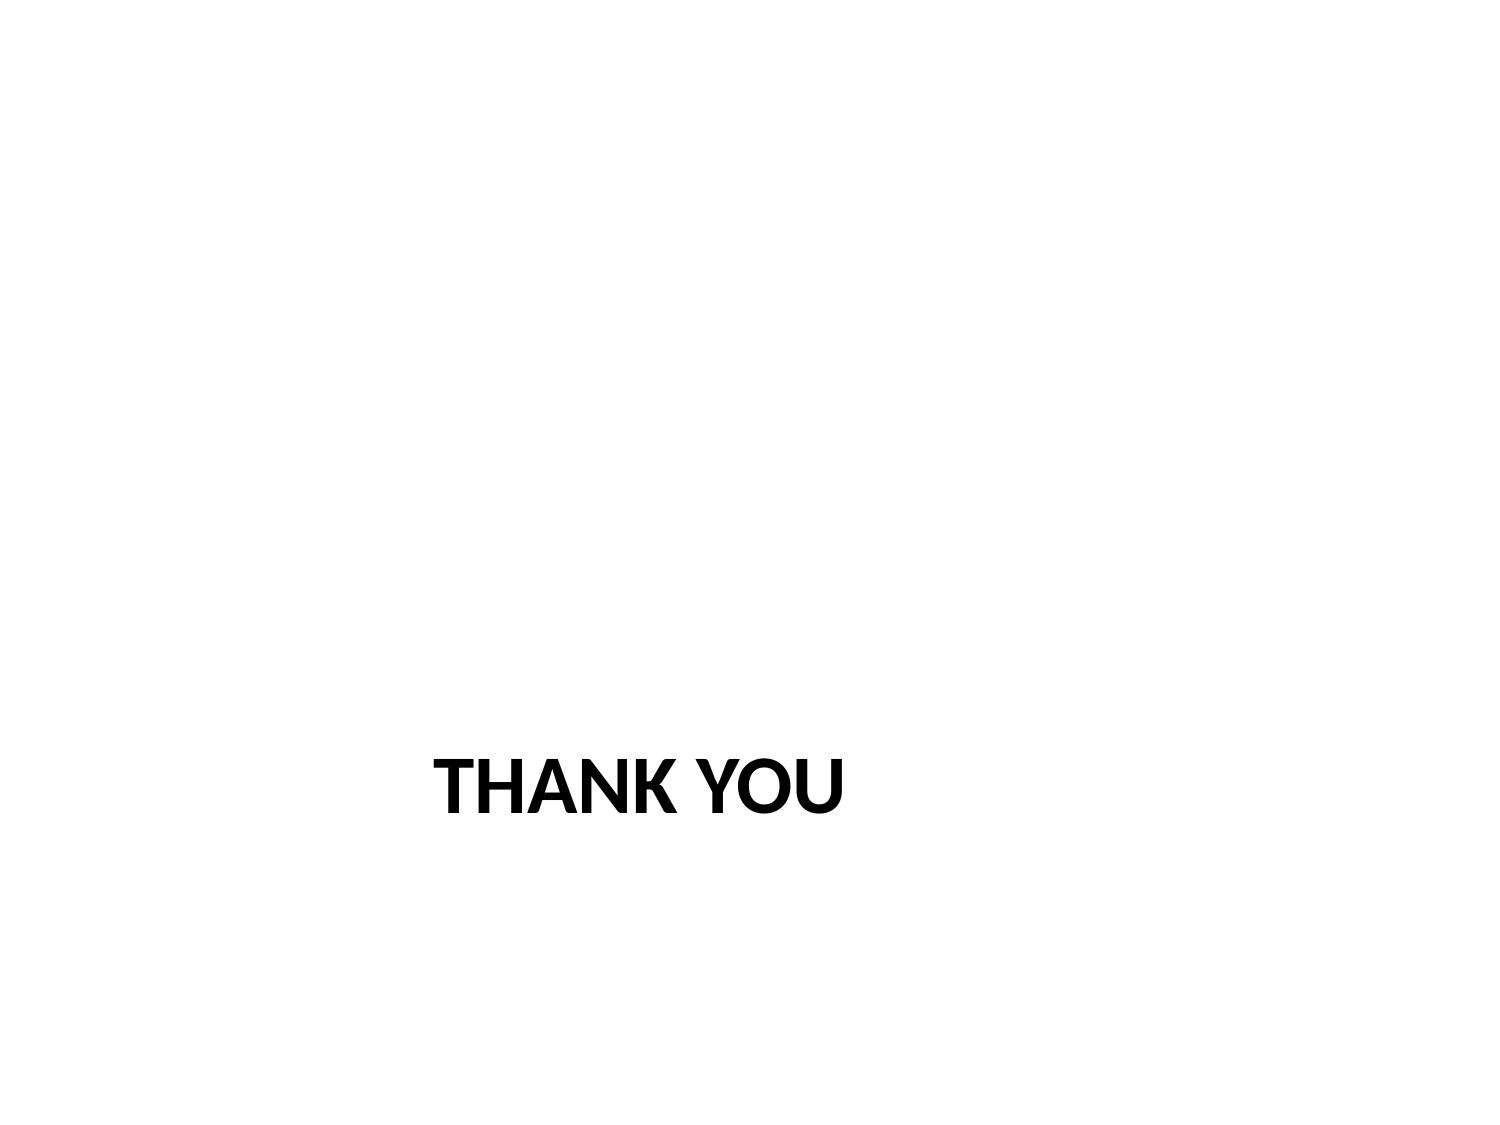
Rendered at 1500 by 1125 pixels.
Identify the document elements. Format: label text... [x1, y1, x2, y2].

title Thank you [118, 722, 1394, 947]
